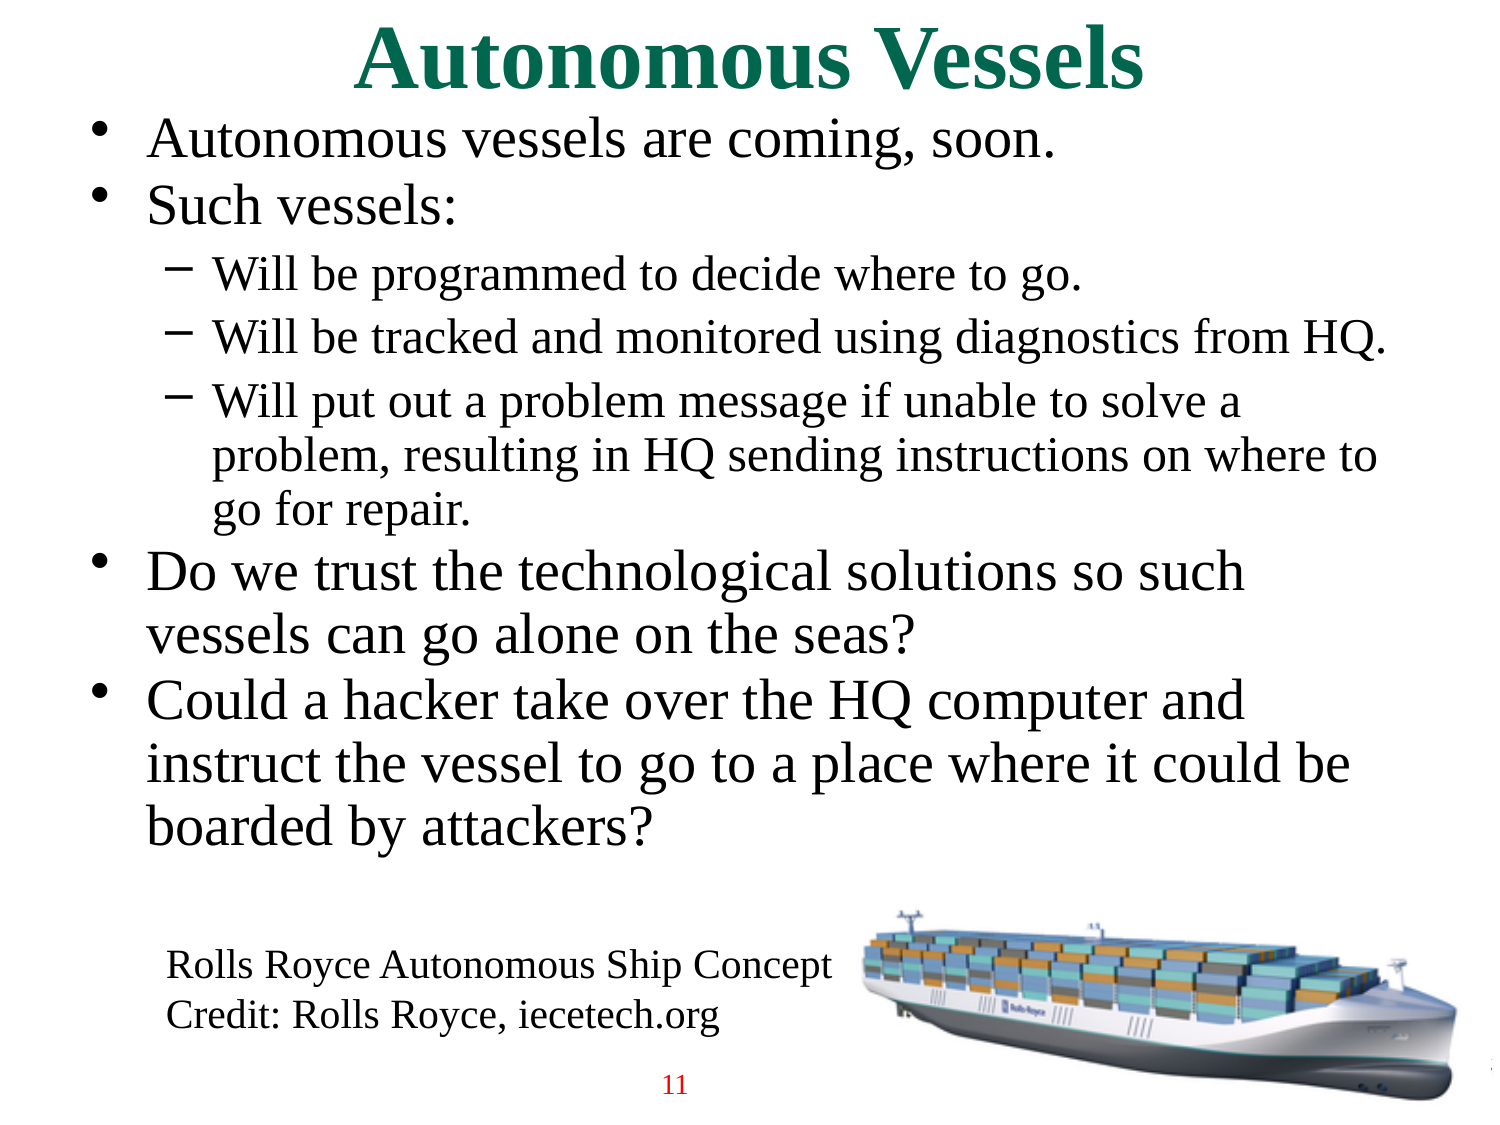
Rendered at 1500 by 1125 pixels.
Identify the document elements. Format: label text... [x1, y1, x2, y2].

list Autonomous vessels are coming, soon. Such vessels: Will be programmed to decide where to go. Will be tracked and monitored using diagnostics from HQ. Will put out a problem message if unable to solve a problem, resulting in HQ sending instructions on where to go for repair. Do we trust the technological solutions so such vessels can go alone on the seas? Could a hacker take over the HQ computer and instruct the vessel to go to a place where it could be boarded by attackers? [74, 99, 1413, 1063]
slide_number 11 [500, 1058, 844, 1118]
text_box Rolls Royce Autonomous Ship Concept Credit: Rolls Royce, iecetech.org [151, 929, 844, 1045]
picture [849, 883, 1496, 1125]
title Autonomous Vessels [0, 0, 1500, 176]
